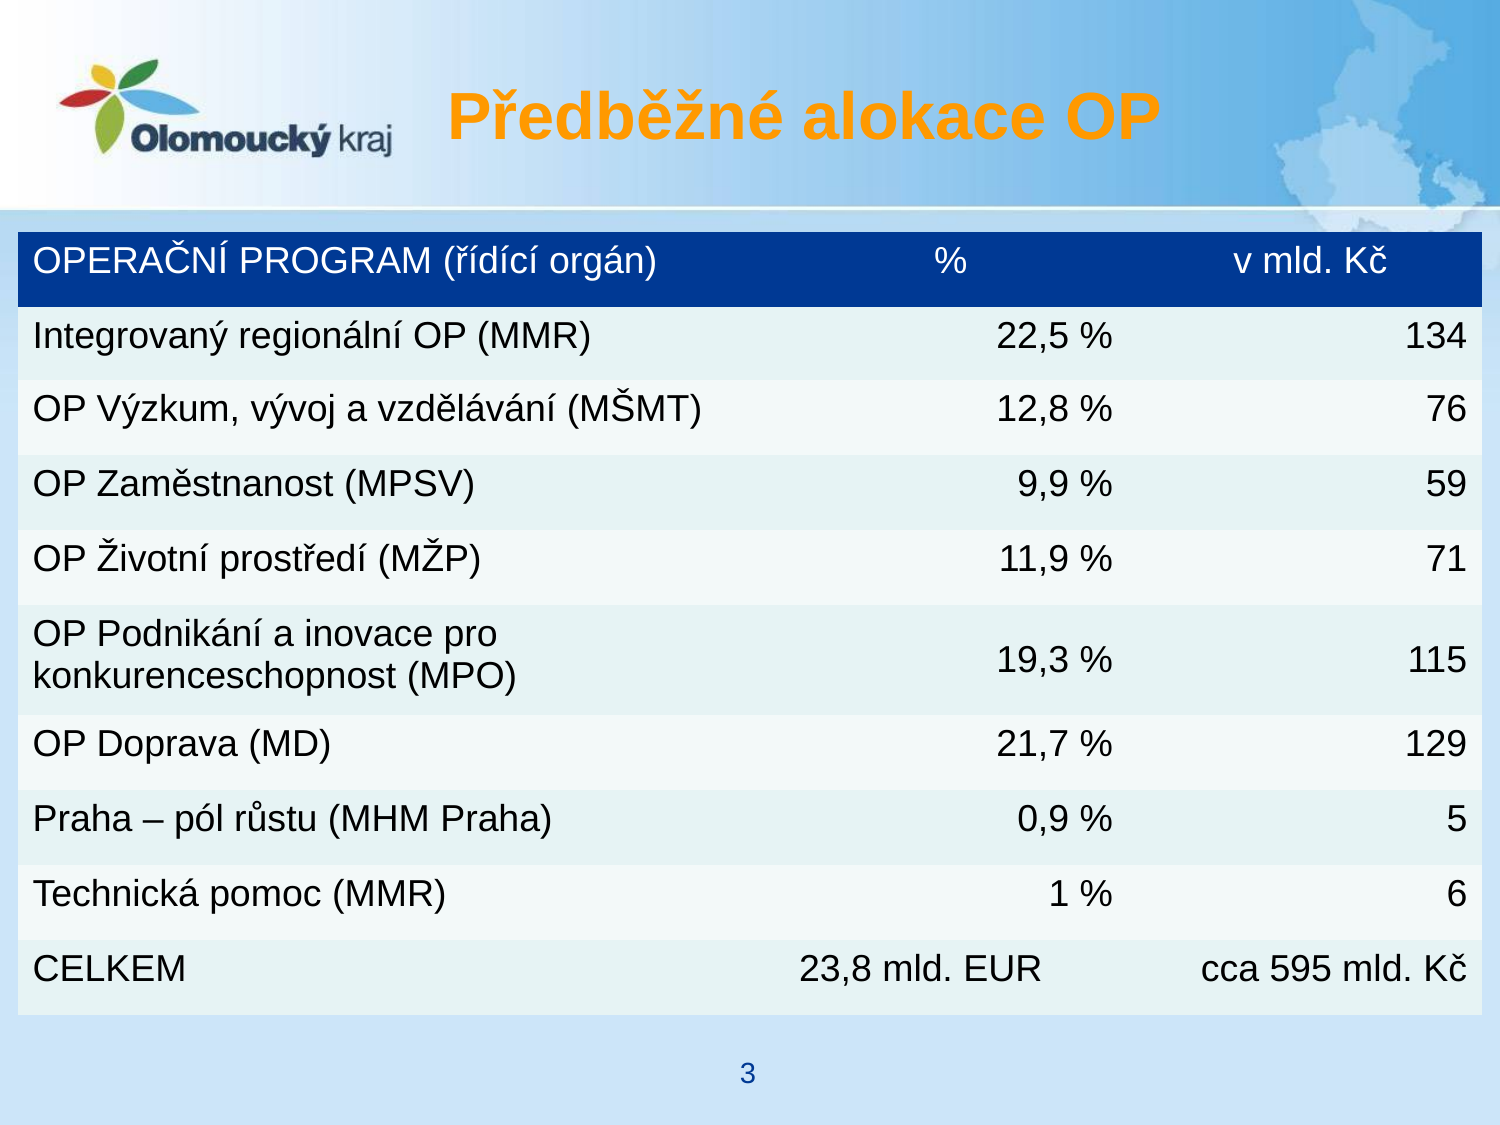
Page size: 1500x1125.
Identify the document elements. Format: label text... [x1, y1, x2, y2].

table_cell 19,3 % [774, 605, 1128, 715]
table_cell 9,9 % [774, 455, 1128, 530]
table_cell Praha – pól růstu (MHM Praha) [18, 790, 774, 865]
table_cell 115 [1128, 605, 1482, 715]
table_cell OP Doprava (MD) [18, 715, 774, 790]
table_cell 5 [1128, 790, 1482, 865]
table_cell 76 [1128, 380, 1482, 455]
table_cell 59 [1128, 455, 1482, 530]
table_cell OP Podnikání a inovace pro konkurenceschopnost (MPO) [18, 605, 774, 715]
table_header OPERAČNÍ PROGRAM (řídící orgán) [18, 232, 774, 307]
table_cell CELKEM [18, 940, 774, 1015]
table_header v mld. Kč [1128, 232, 1482, 307]
title Předběžné alokace OP [363, 19, 1247, 207]
table_cell Technická pomoc (MMR) [18, 865, 774, 940]
table_cell 12,8 % [774, 380, 1128, 455]
table_cell 23,8 mld. EUR [774, 940, 1128, 1015]
table_cell 6 [1128, 865, 1482, 940]
picture [0, 0, 1500, 1125]
table_cell 21,7 % [774, 715, 1128, 790]
table_cell 134 [1128, 307, 1482, 380]
slide_number 3 [572, 1046, 923, 1125]
table_cell 129 [1128, 715, 1482, 790]
table_cell 0,9 % [774, 790, 1128, 865]
table_cell cca 595 mld. Kč [1128, 940, 1482, 1015]
table_cell 11,9 % [774, 530, 1128, 605]
table_cell 71 [1128, 530, 1482, 605]
table_cell OP Výzkum, vývoj a vzdělávání (MŠMT) [18, 380, 774, 455]
table_cell 1 % [774, 865, 1128, 940]
table_cell Integrovaný regionální OP (MMR) [18, 307, 774, 380]
table_cell OP Životní prostředí (MŽP) [18, 530, 774, 605]
table_header % [774, 232, 1128, 307]
table_cell 22,5 % [774, 307, 1128, 380]
table_cell OP Zaměstnanost (MPSV) [18, 455, 774, 530]
